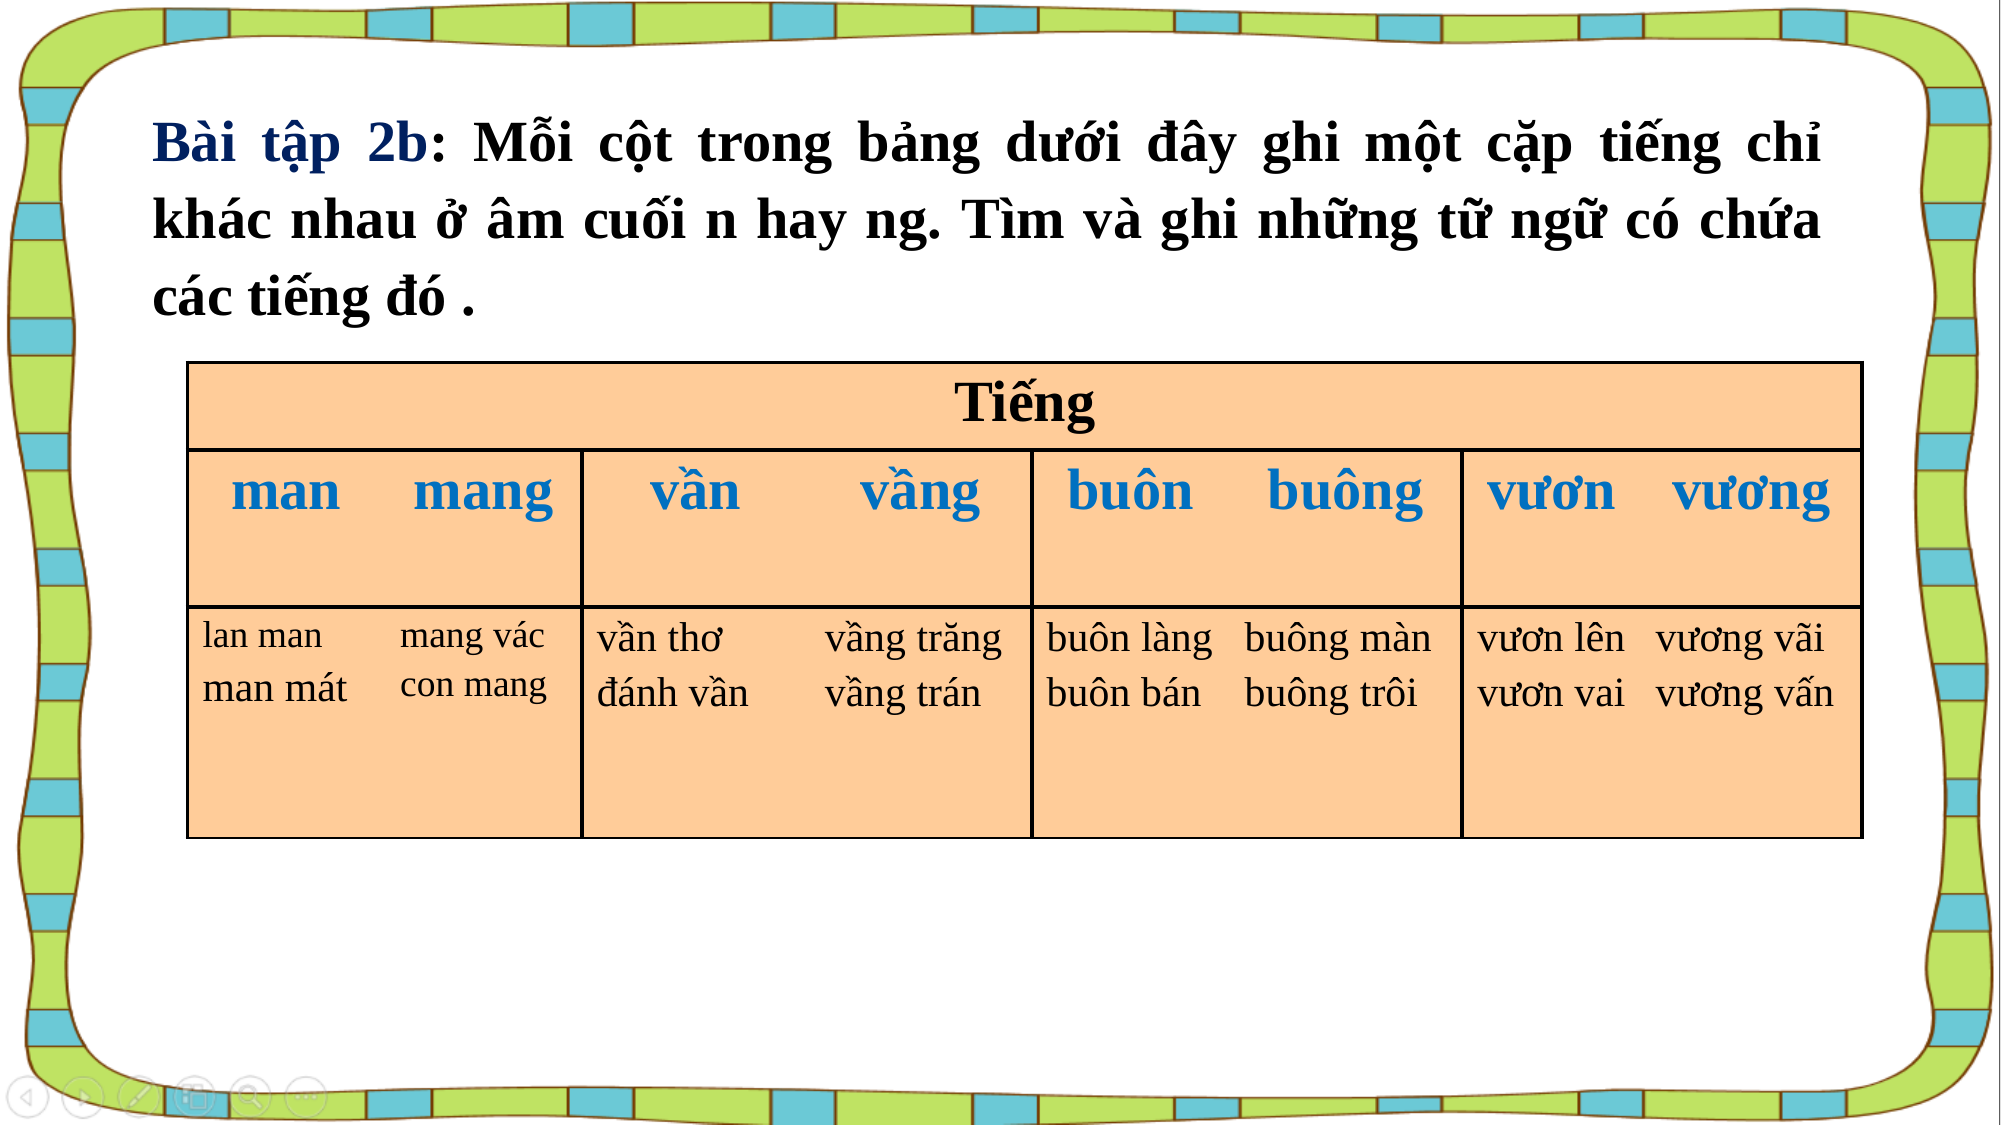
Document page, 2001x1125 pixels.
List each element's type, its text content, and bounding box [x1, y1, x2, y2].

table_cell lan man man mát [189, 609, 385, 837]
table_cell vần thơ đánh vần [584, 609, 810, 837]
table_cell buôn làng buôn bán [1034, 609, 1230, 837]
table_cell mang vác con mang [385, 609, 580, 837]
table_cell buông [1230, 452, 1460, 605]
table_cell vầng trăng vầng trán [810, 609, 1030, 837]
table_header Tiếng [189, 364, 1860, 448]
picture [0, 0, 2001, 1125]
table_cell vầng [810, 452, 1030, 605]
table_cell vương vãi vương vấn [1641, 609, 1860, 837]
table_cell mang [385, 452, 580, 605]
table_cell vần [584, 452, 810, 605]
table_cell vương [1641, 452, 1860, 605]
table_cell buông màn buông trôi [1230, 609, 1460, 837]
table_cell man [189, 452, 385, 605]
table_cell vươn lên vươn vai [1464, 609, 1641, 837]
table_cell vươn [1464, 452, 1641, 605]
table_cell buôn [1034, 452, 1230, 605]
text_box Bài tập 2b: Mỗi cột trong bảng dưới đây ghi một cặp tiếng chỉ khác nhau ở âm cuối n hay ng. Tìm và ghi những tữ ngữ có chứa các tiếng đó . [137, 88, 1838, 335]
